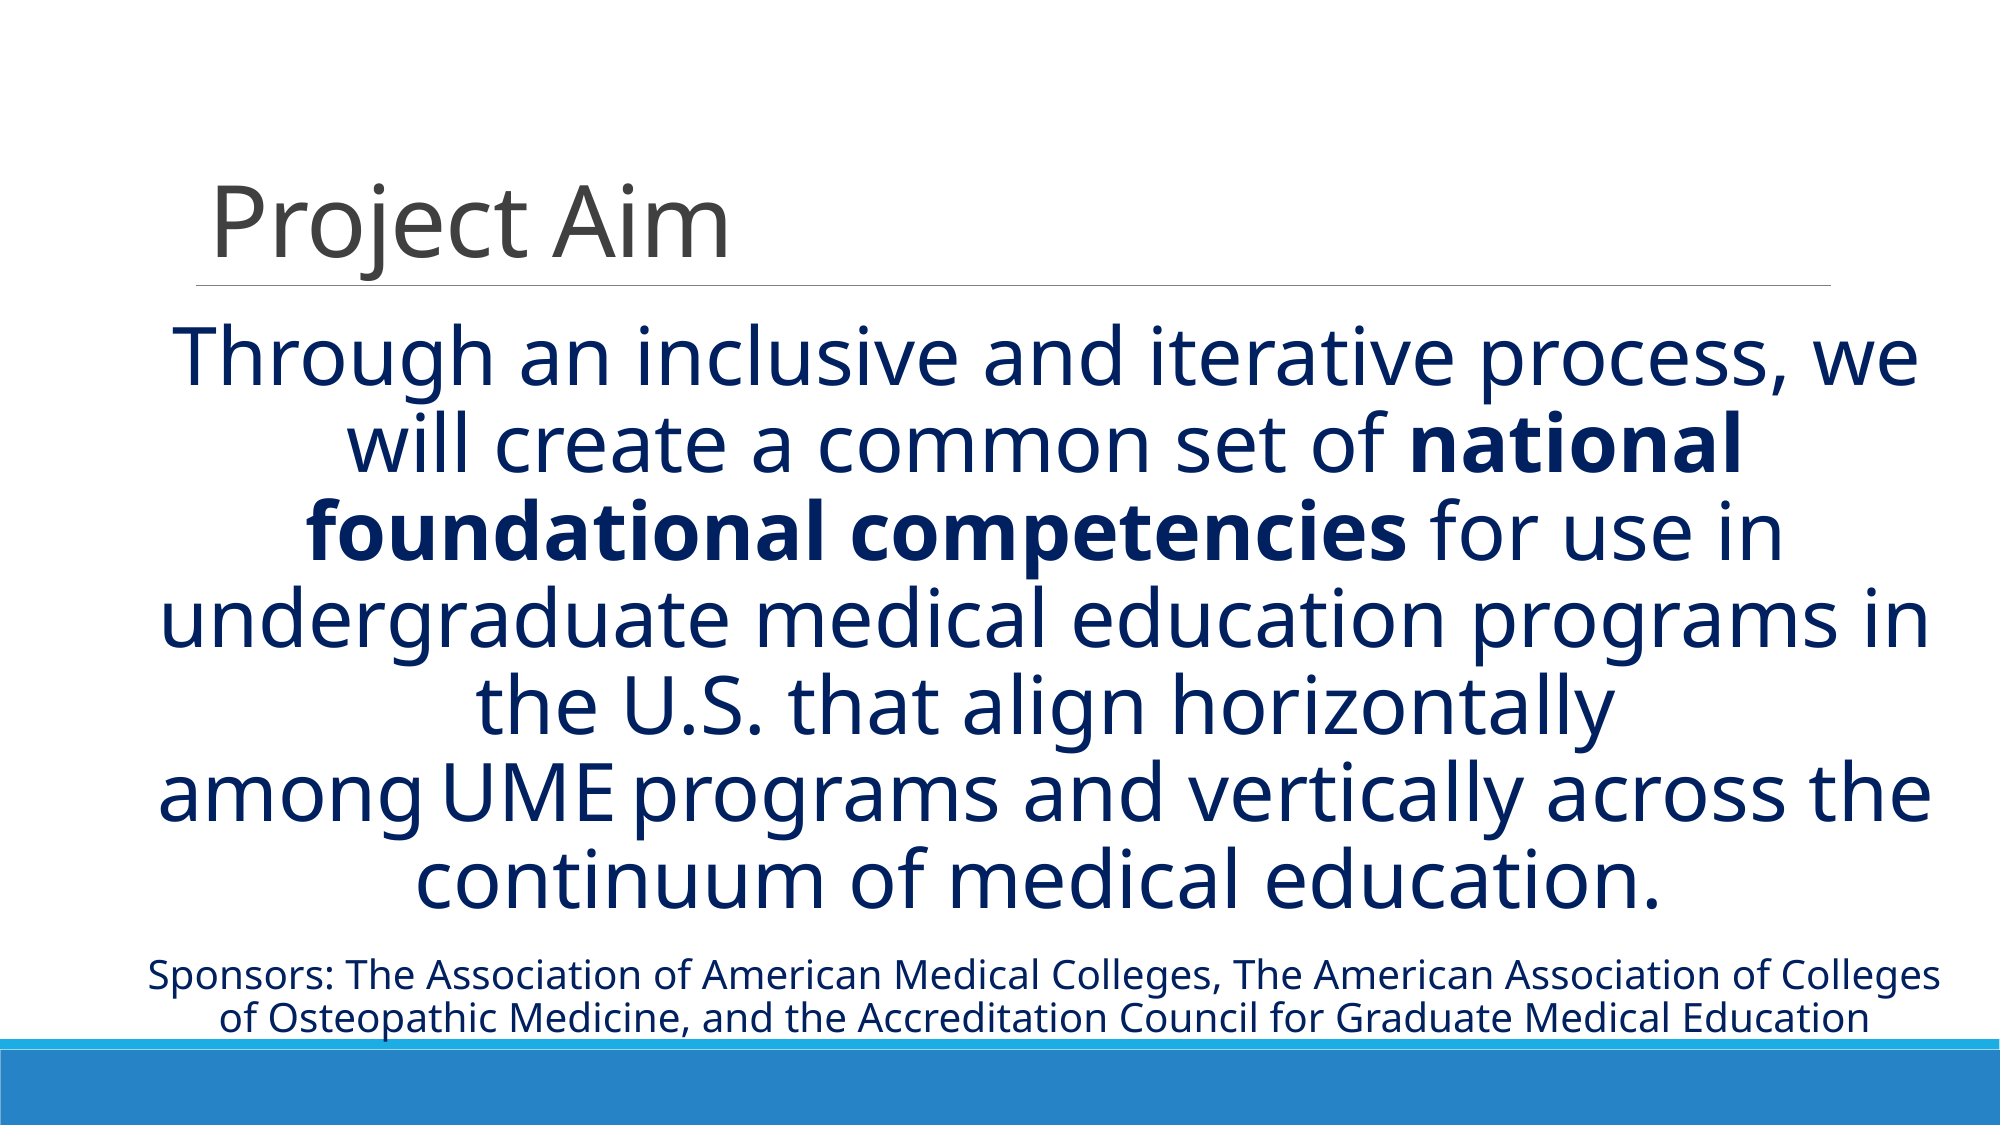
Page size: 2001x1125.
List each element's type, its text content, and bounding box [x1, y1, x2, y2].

title Project Aim [193, 47, 1830, 285]
list Through an inclusive and iterative process, we will create a common set of national foundational competencies for use in undergraduate medical education programs in the U.S. that align horizontally among UME programs and vertically across the continuum of medical education. Sponsors: The Association of American Medical Colleges, The American Association of Colleges of Osteopathic Medicine, and the Accreditation Council for Graduate Medical Education [132, 308, 1946, 1091]
